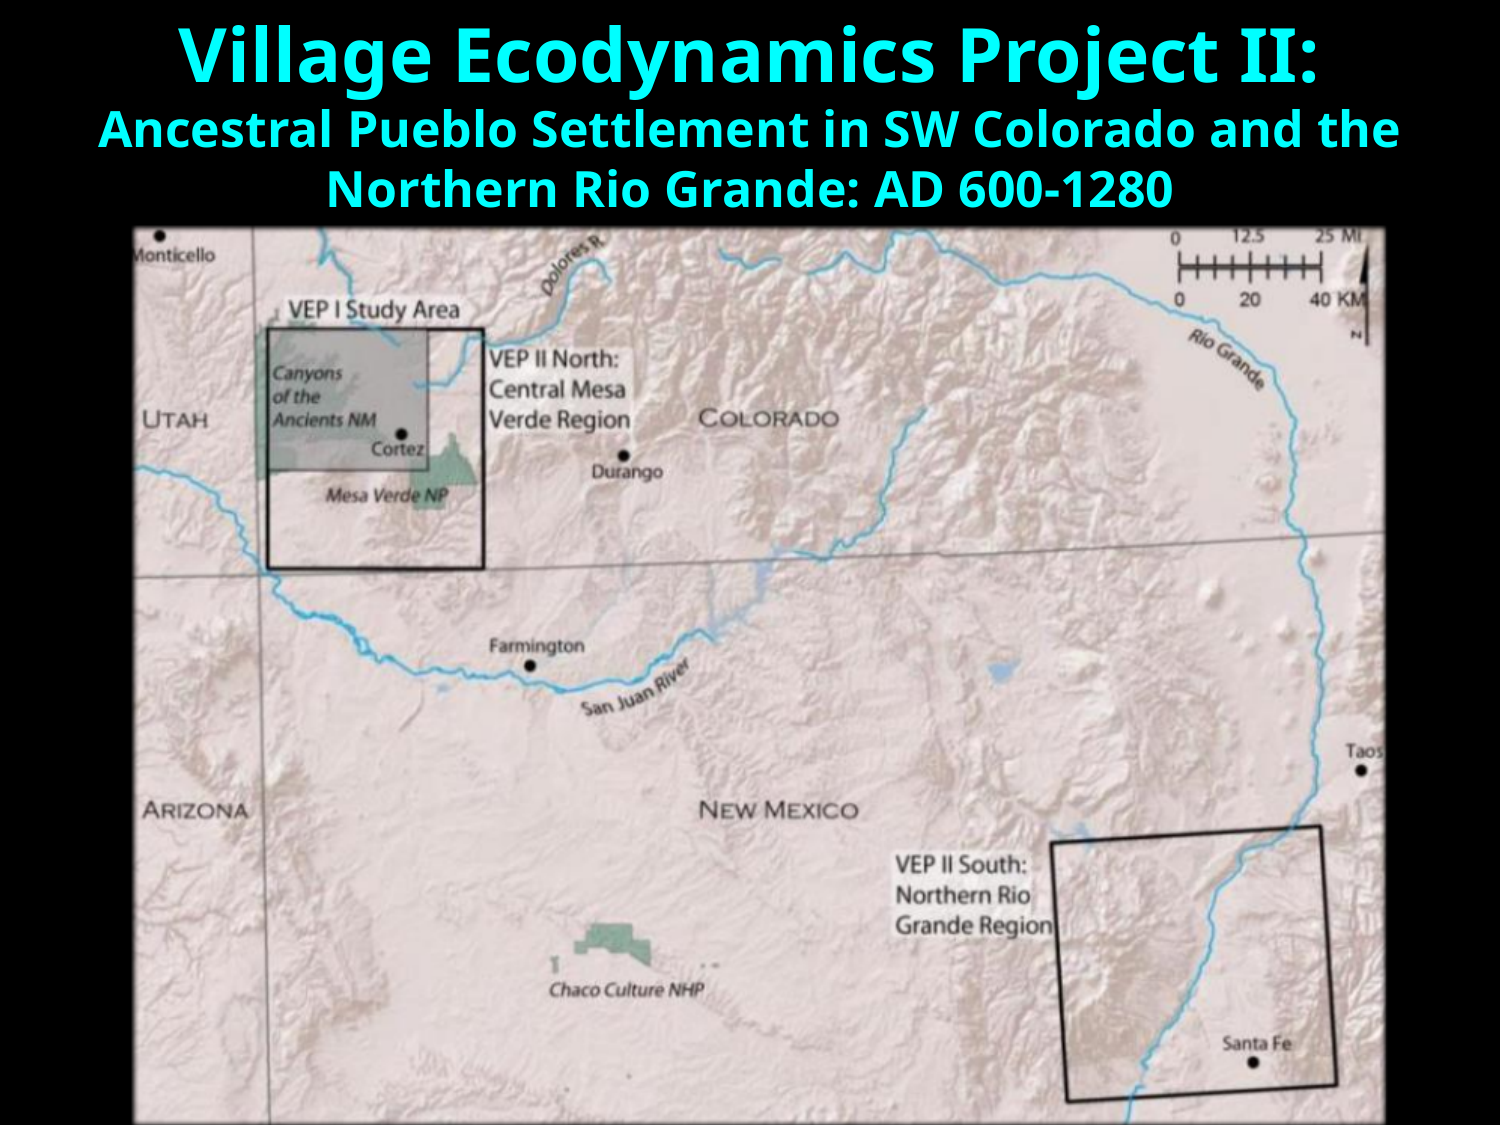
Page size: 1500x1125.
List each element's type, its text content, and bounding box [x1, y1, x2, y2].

text_box Village Ecodynamics Project II: Ancestral Pueblo Settlement in SW Colorado and the Northern Rio Grande: AD 600-1280 [0, 0, 1500, 295]
picture [129, 224, 1388, 1125]
